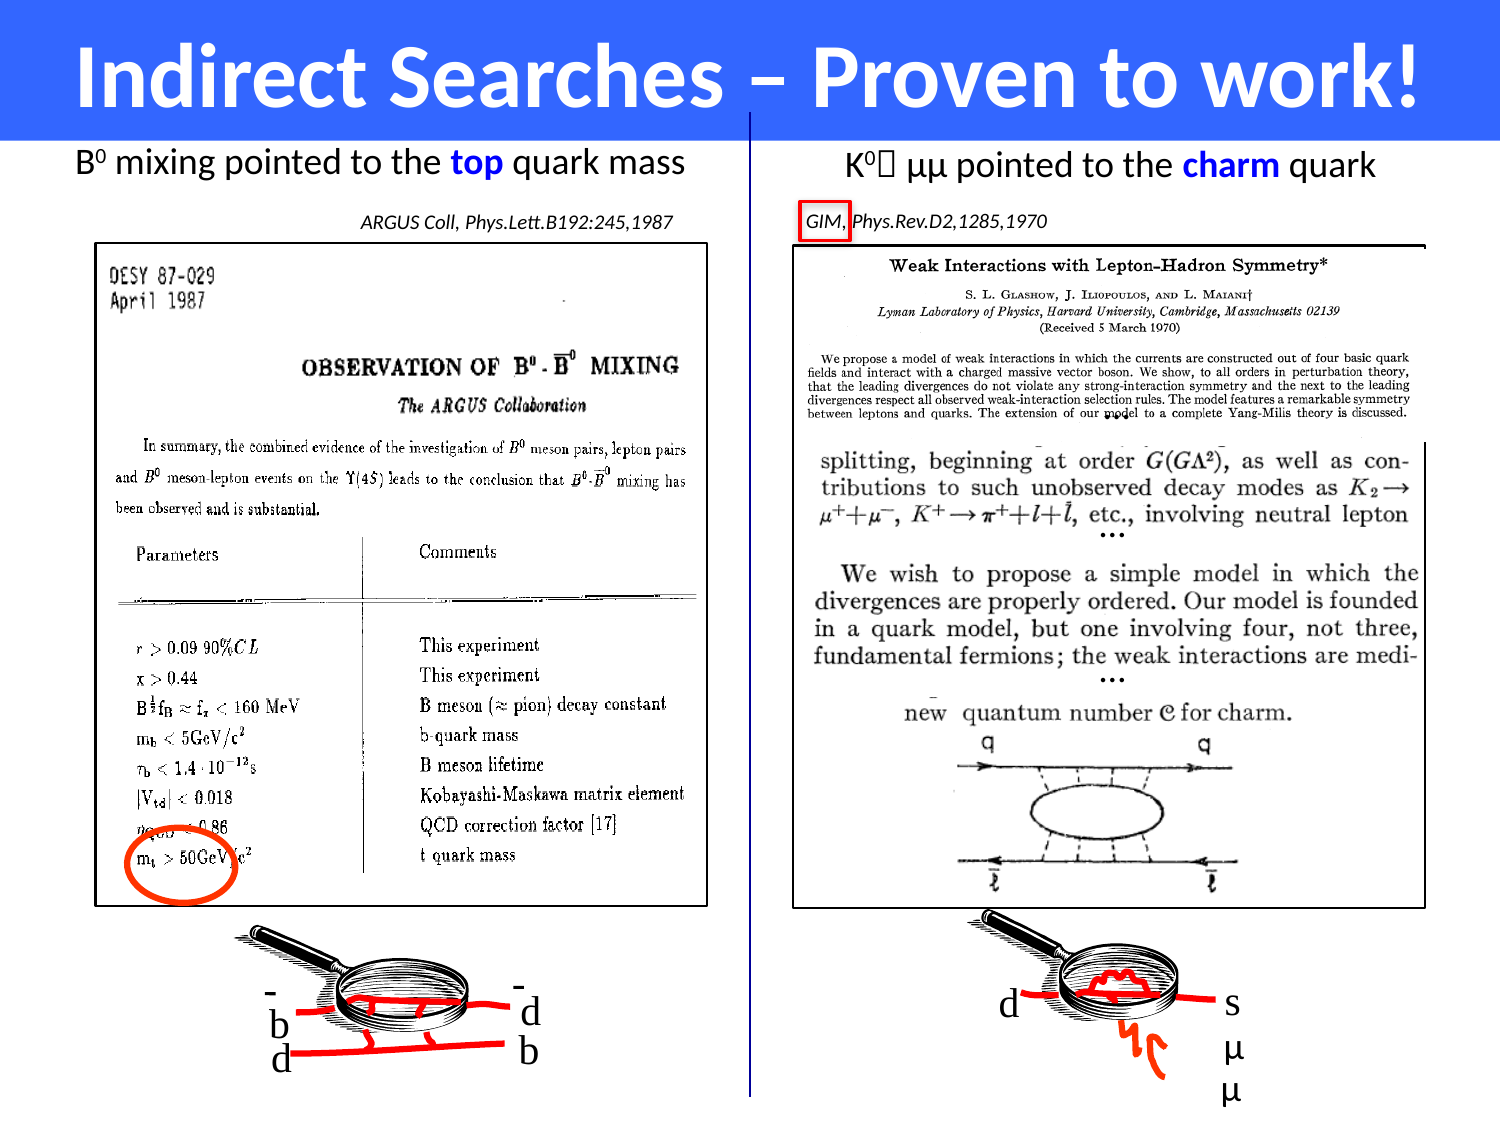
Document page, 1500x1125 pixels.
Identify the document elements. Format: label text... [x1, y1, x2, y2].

text_box [799, 200, 851, 241]
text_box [792, 245, 1428, 909]
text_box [95, 242, 708, 906]
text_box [966, 917, 1259, 1110]
text_box B0 mixing pointed to the top quark mass [60, 129, 701, 190]
text_box ARGUS Coll, Phys.Lett.B192:245,1987 [346, 201, 745, 242]
title Indirect Searches – Proven to work! [0, 0, 1500, 141]
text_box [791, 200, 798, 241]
text_box GIM, Phys.Rev.D2,1285,1970 [851, 200, 1224, 241]
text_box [233, 924, 551, 1076]
text_box K0 μμ pointed to the charm quark [830, 132, 1392, 192]
